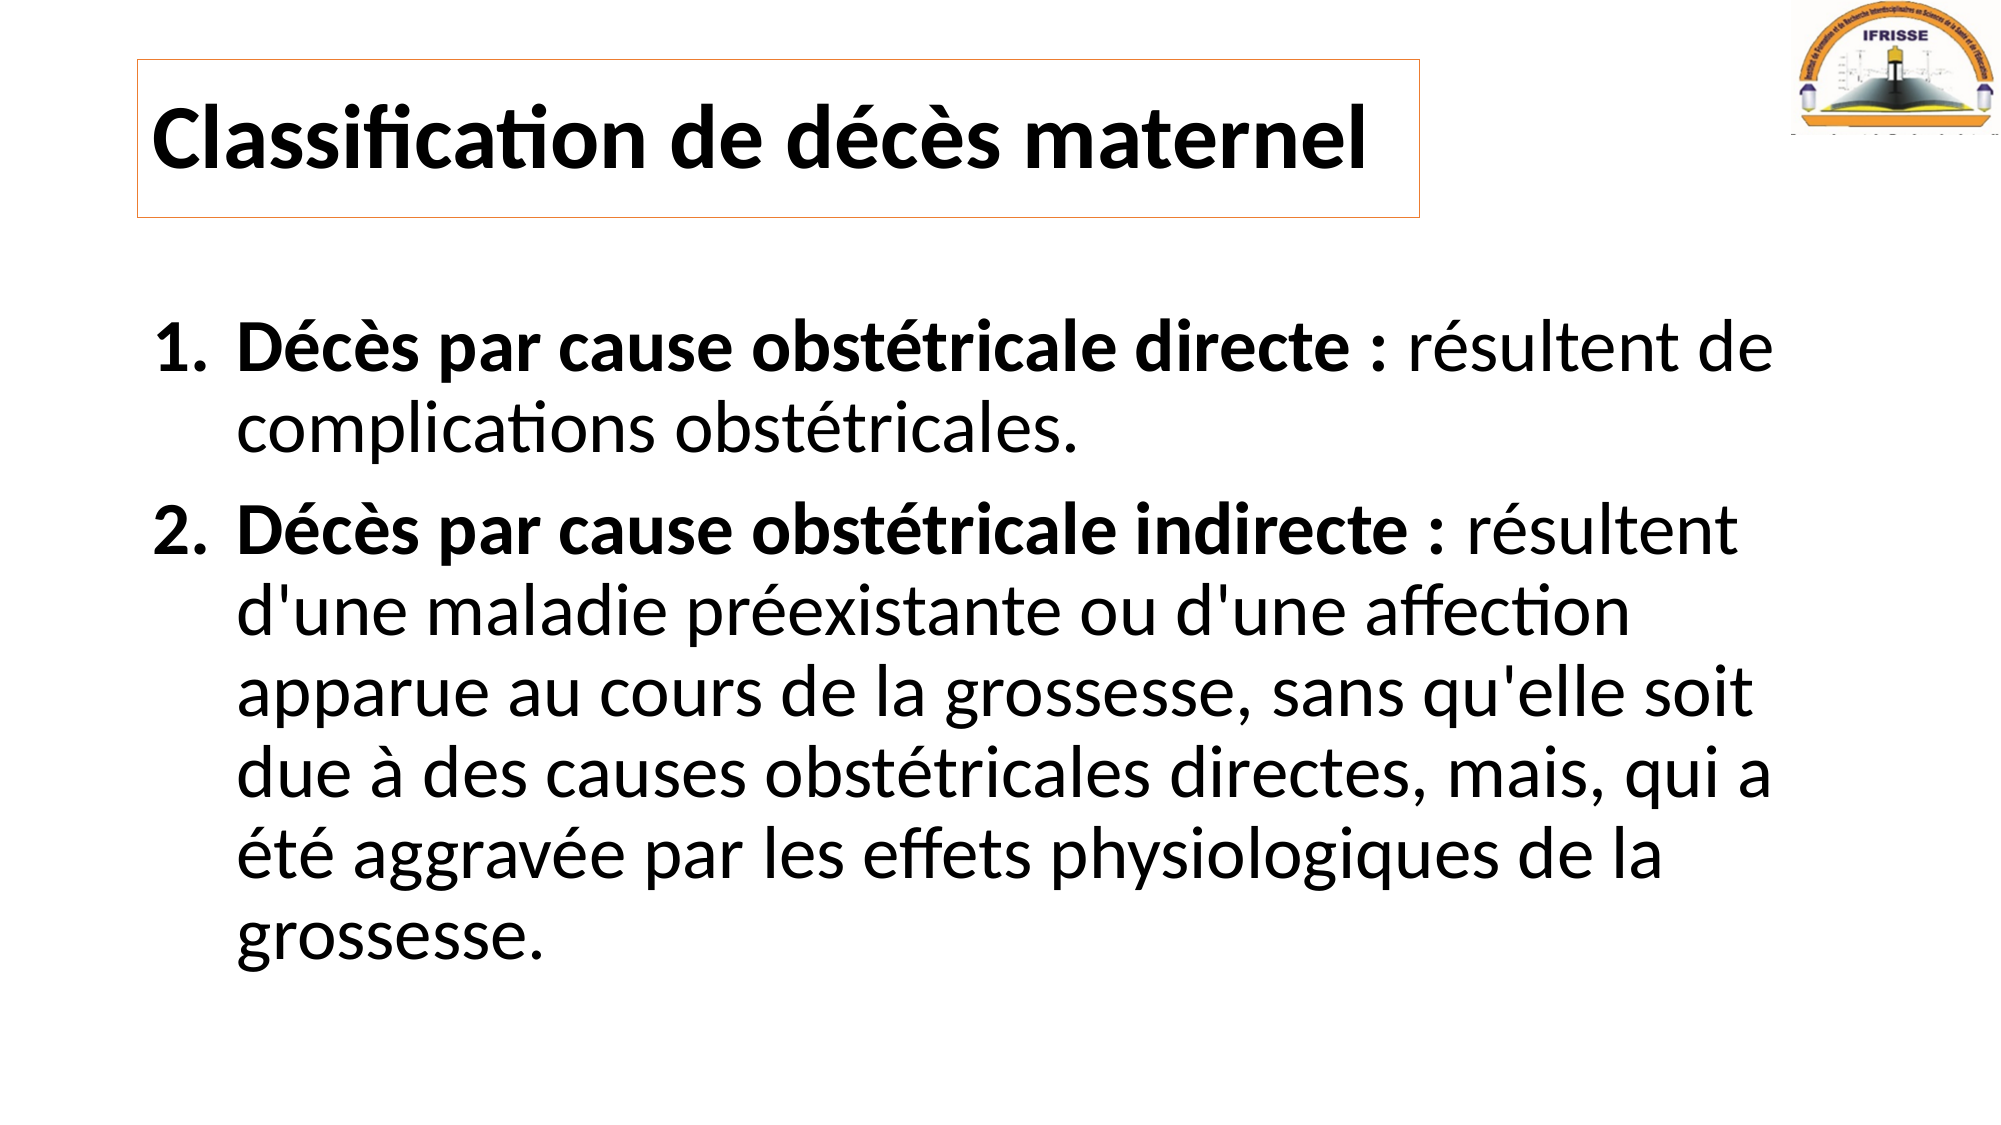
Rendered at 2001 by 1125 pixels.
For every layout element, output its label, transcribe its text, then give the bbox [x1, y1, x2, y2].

picture [1791, 0, 2000, 135]
list Décès par cause obstétricale directe : résultent de complications obstétricales. Décès par cause obstétricale indirecte : résultent d'une maladie préexistante ou d'une affection apparue au cours de la grossesse, sans qu'elle soit due à des causes obstétricales directes, mais, qui a été aggravée par les effets physiologiques de la grossesse. [137, 299, 1863, 1014]
title Classification de décès maternel [137, 59, 1420, 218]
